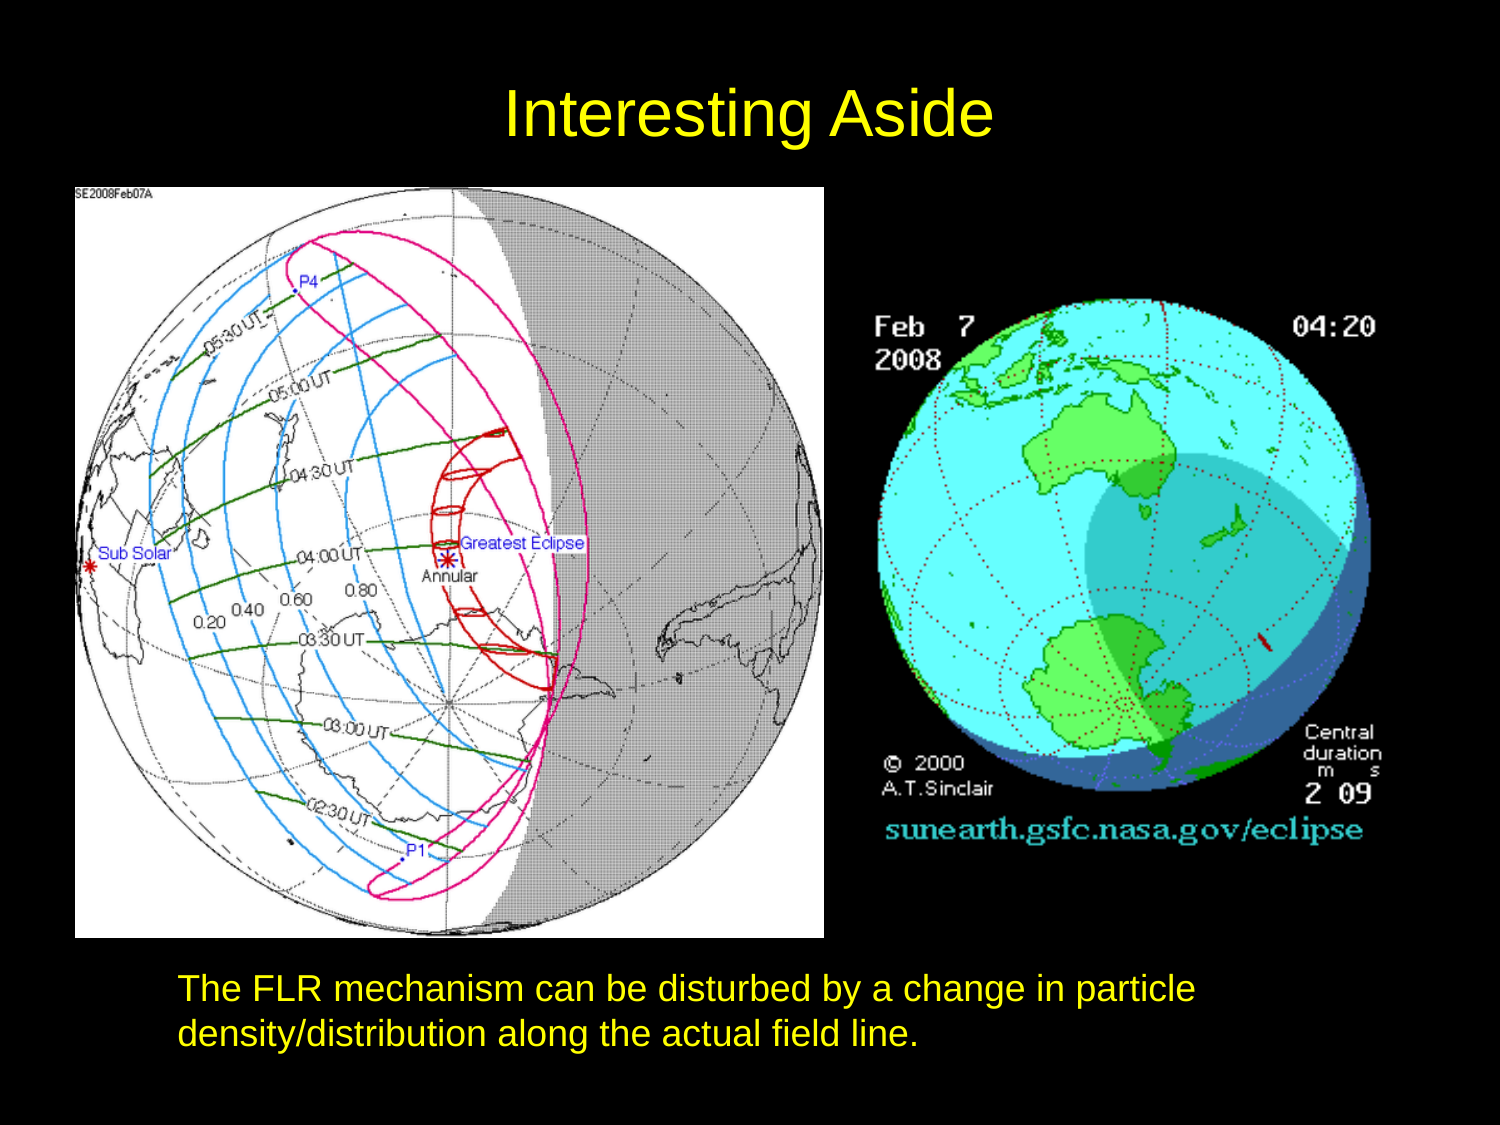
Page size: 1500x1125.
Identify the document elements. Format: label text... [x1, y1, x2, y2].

picture [866, 287, 1388, 851]
picture [74, 187, 824, 938]
text_box Interesting Aside [74, 62, 1425, 250]
text_box The FLR mechanism can be disturbed by a change in particle density/distribution along the actual field line. [162, 956, 1375, 1062]
